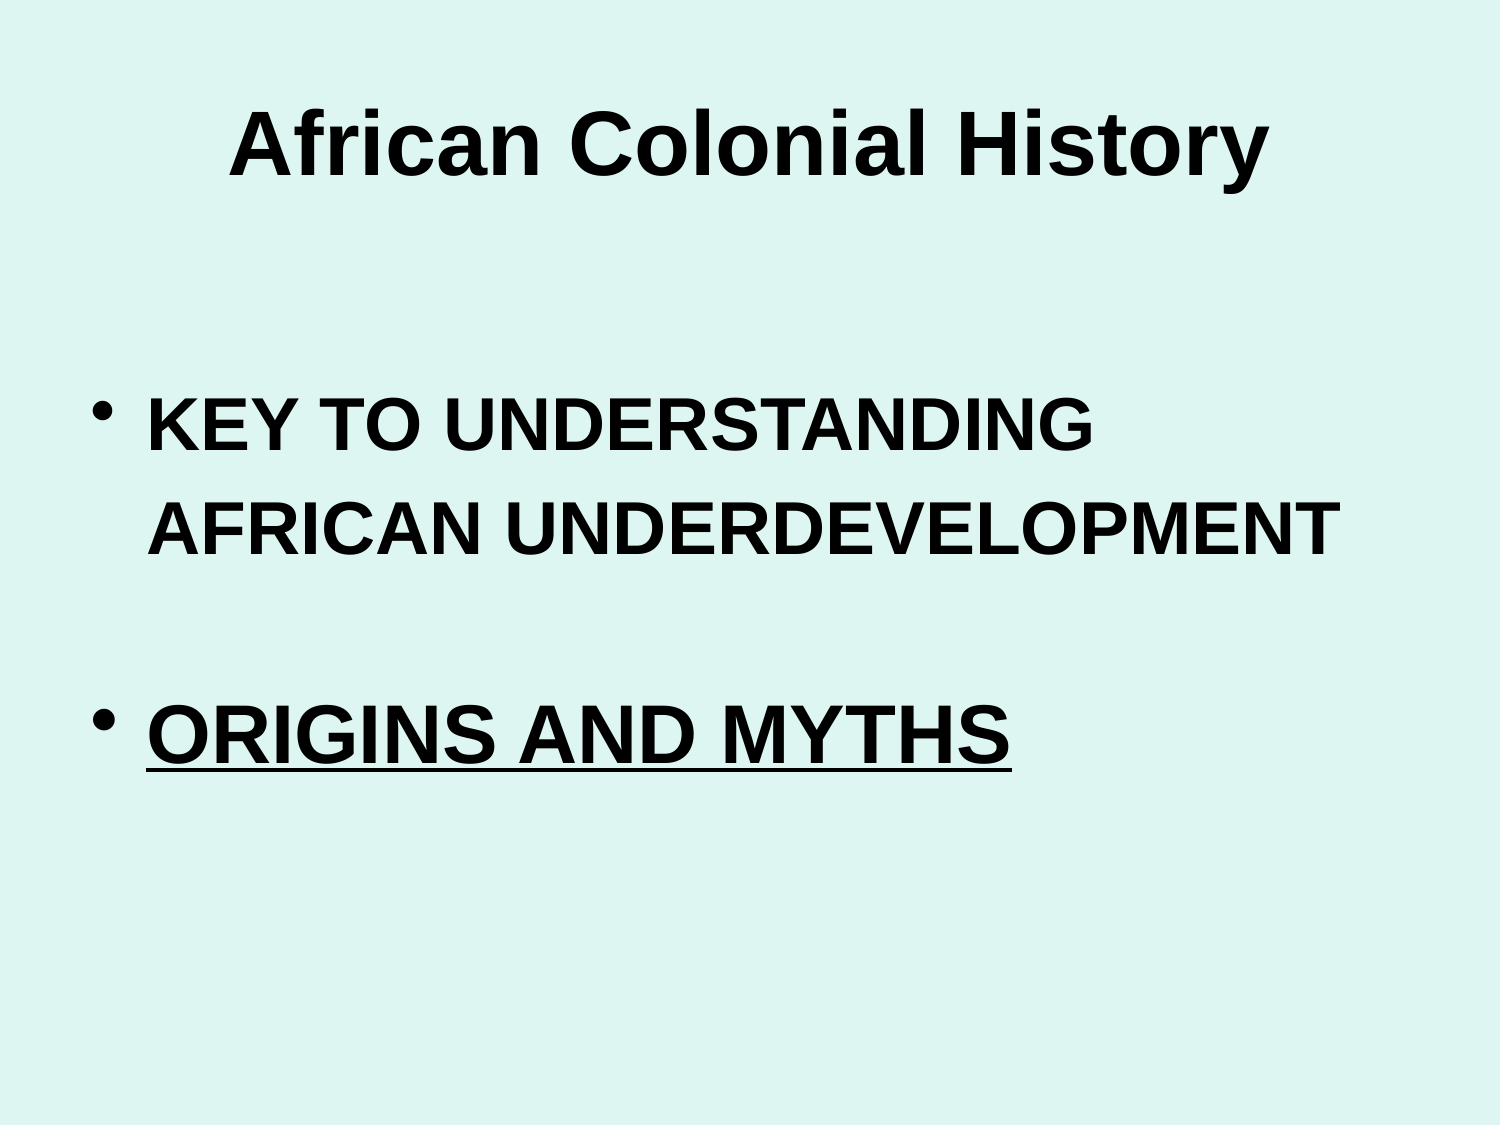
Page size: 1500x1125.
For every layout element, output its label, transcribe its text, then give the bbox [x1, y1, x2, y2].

list KEY TO UNDERSTANDING AFRICAN UNDERDEVELOPMENT ORIGINS AND MYTHS [75, 262, 1425, 1005]
title African Colonial History [75, 45, 1425, 233]
